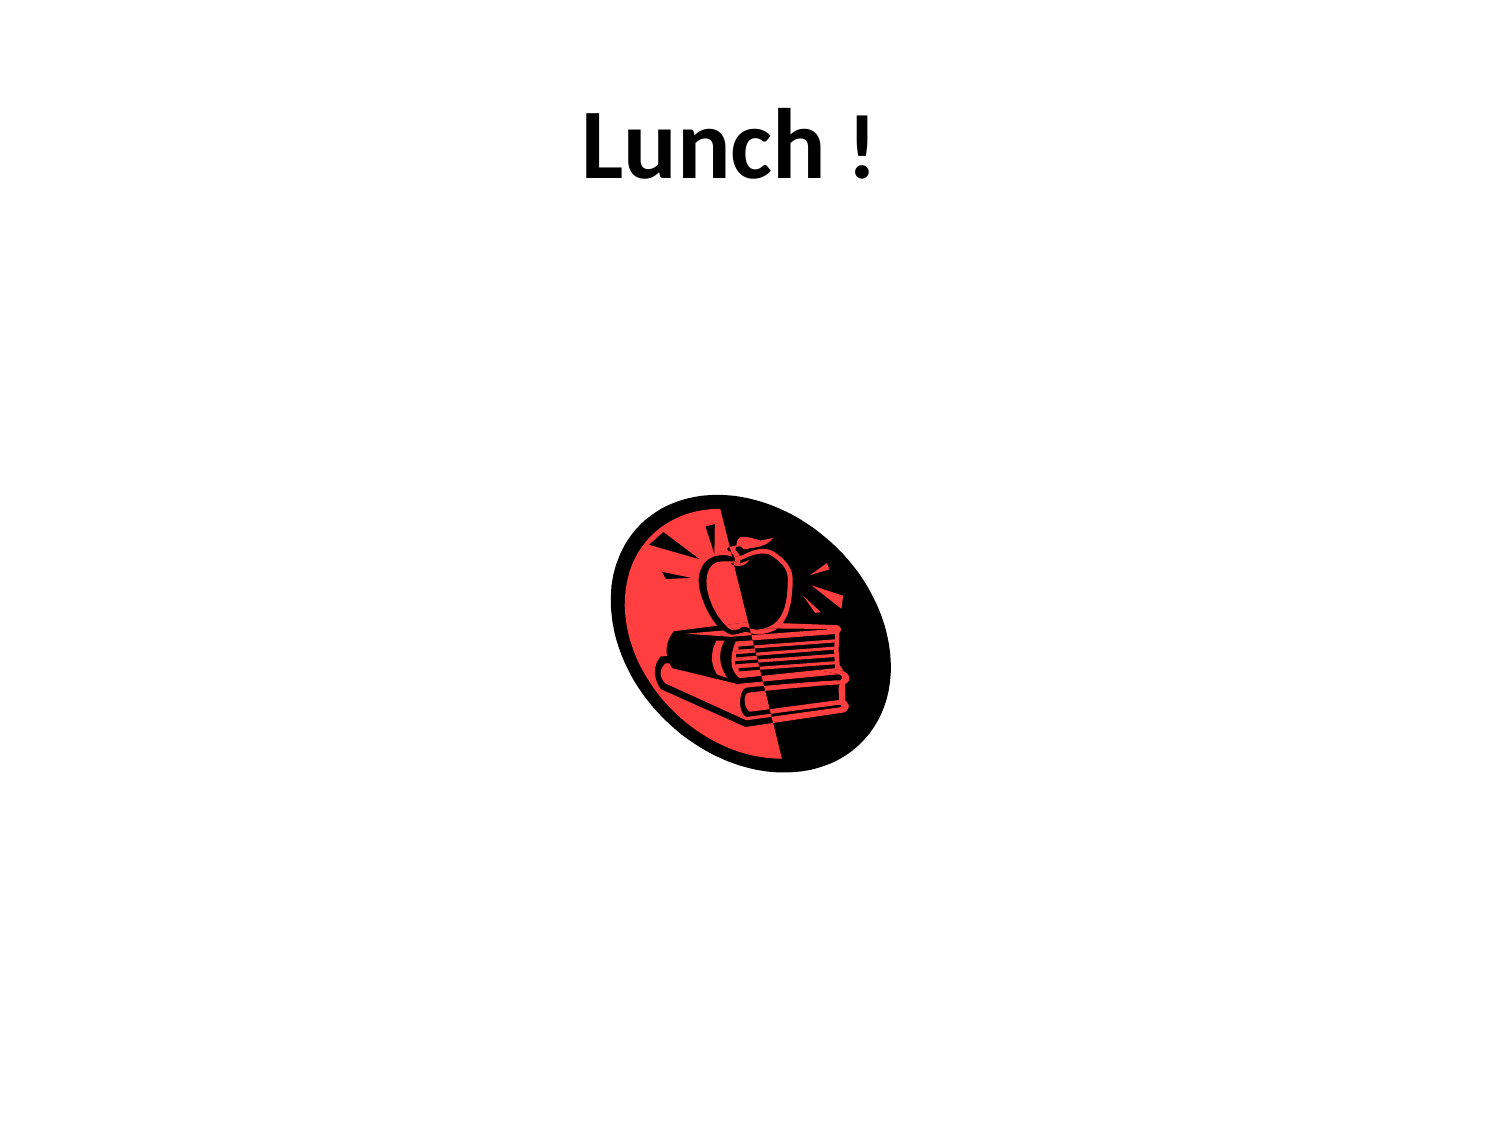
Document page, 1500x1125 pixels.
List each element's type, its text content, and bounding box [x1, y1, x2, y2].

title Lunch ! [75, 45, 1425, 233]
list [606, 494, 894, 773]
